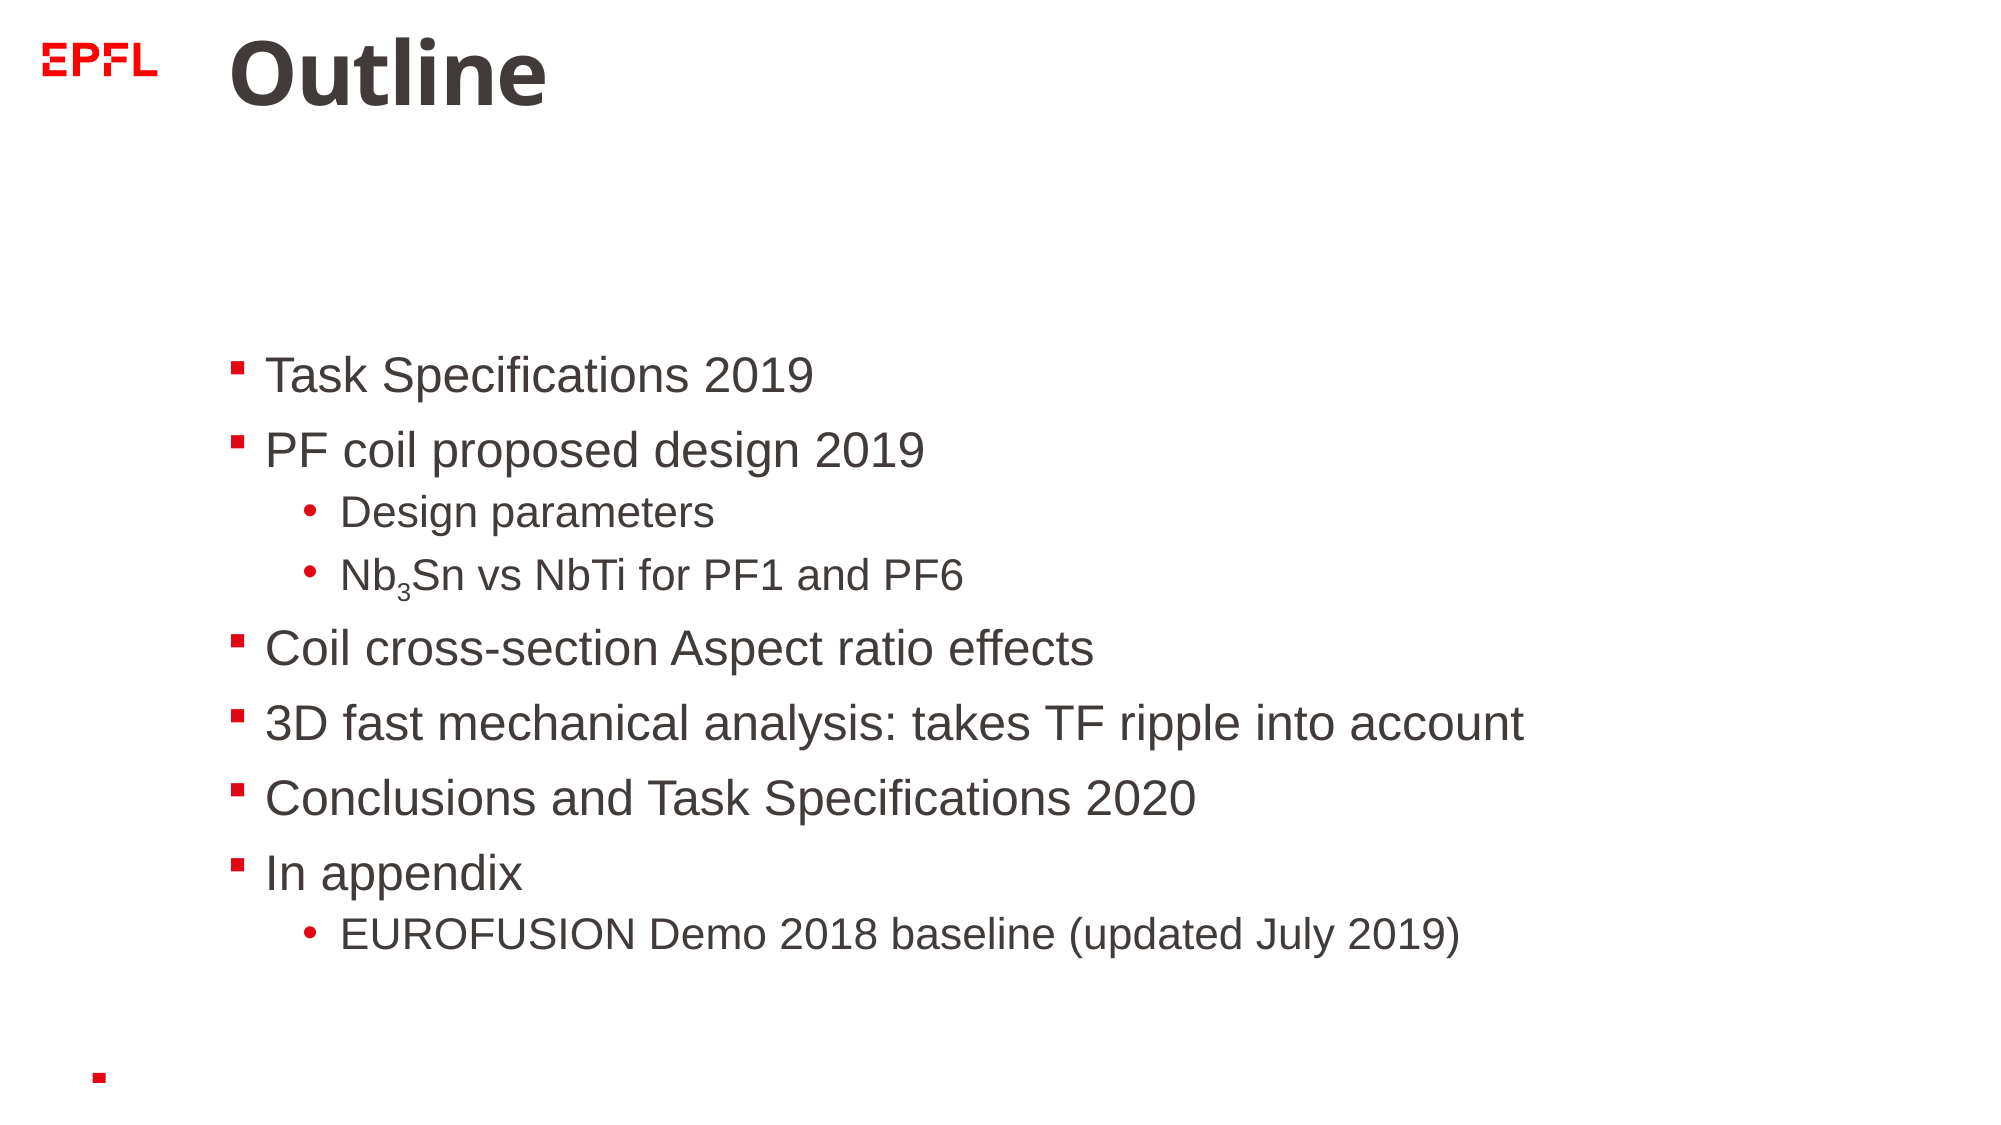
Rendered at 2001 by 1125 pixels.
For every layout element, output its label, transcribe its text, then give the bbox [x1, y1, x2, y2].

picture [28, 28, 172, 91]
list Task Specifications 2019 PF coil proposed design 2019 Design parameters Nb3Sn vs NbTi for PF1 and PF6 Coil cross-section Aspect ratio effects 3D fast mechanical analysis: takes TF ripple into account Conclusions and Task Specifications 2020 In appendix EUROFUSION Demo 2018 baseline (updated July 2019) [197, 341, 1888, 1083]
title Outline [197, 28, 1000, 264]
